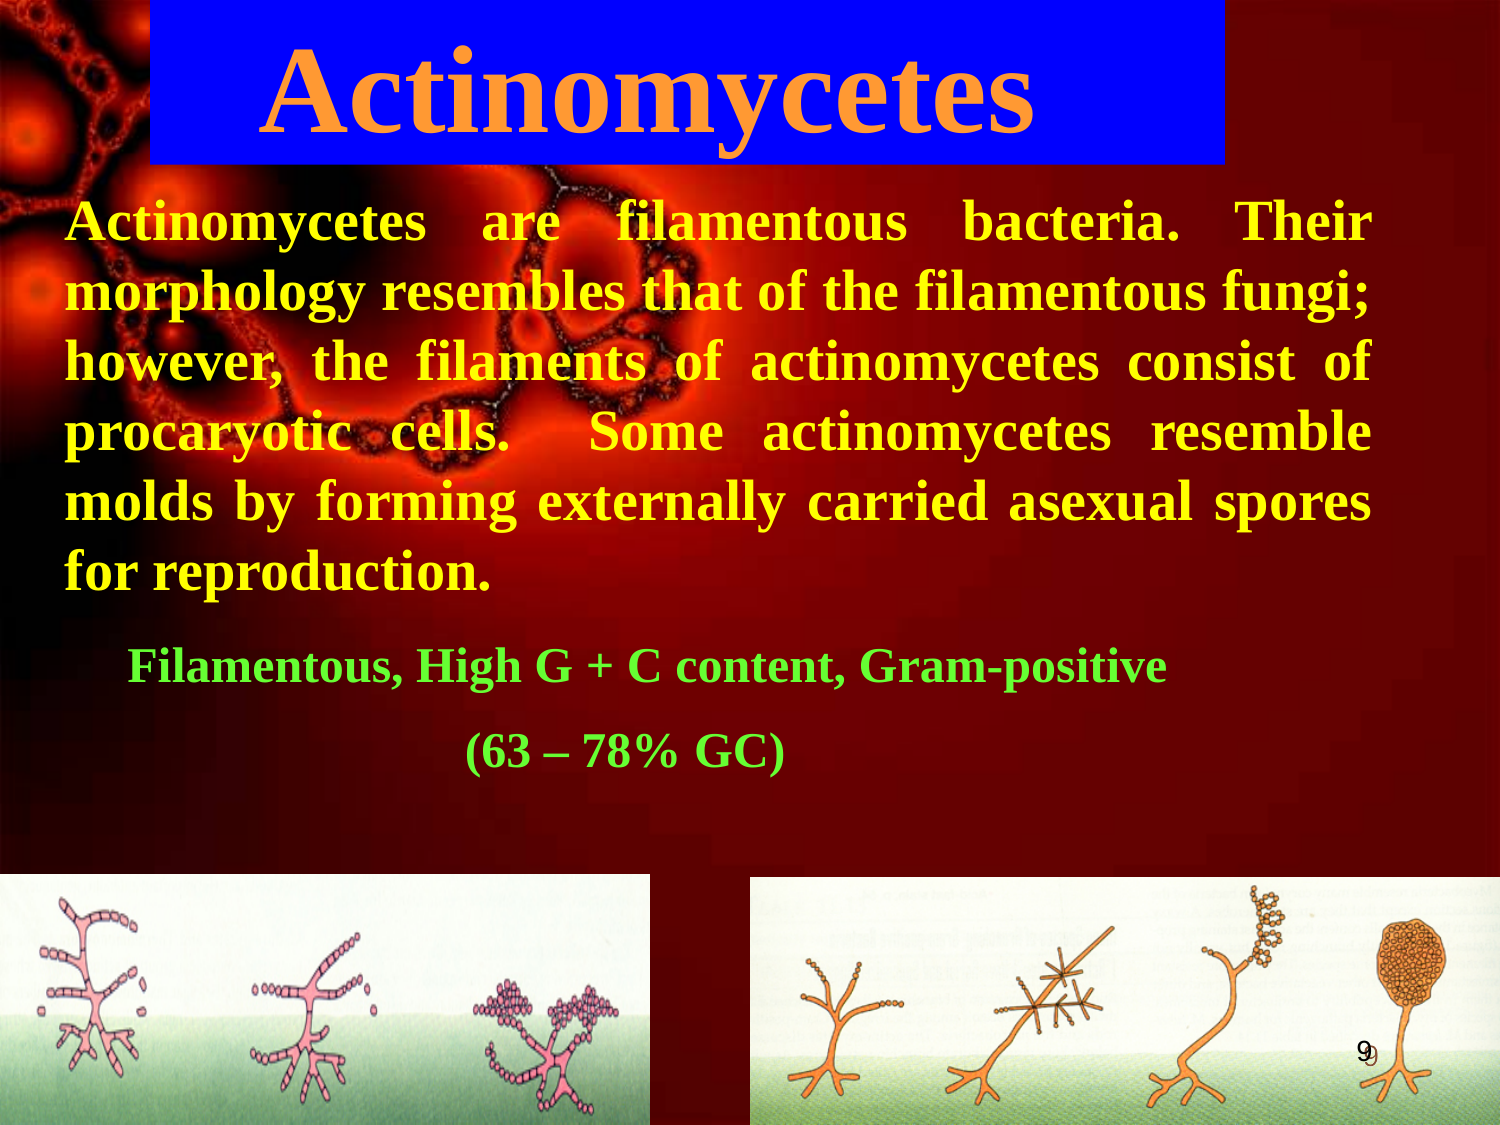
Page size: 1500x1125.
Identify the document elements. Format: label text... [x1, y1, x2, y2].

text_box Filamentous, High G + C content, Gram-positive (63 – 78% GC) [37, 624, 1375, 785]
text_box Actinomycetes [150, 0, 1225, 165]
text_box Actinomycetes are filamentous bacteria. Their morphology resembles that of the filamentous fungi; however, the filaments of actinomycetes consist of procaryotic cells. Some actinomycetes resemble molds by forming externally carried asexual spores for reproduction. [49, 174, 1388, 808]
picture [0, 0, 1500, 1125]
